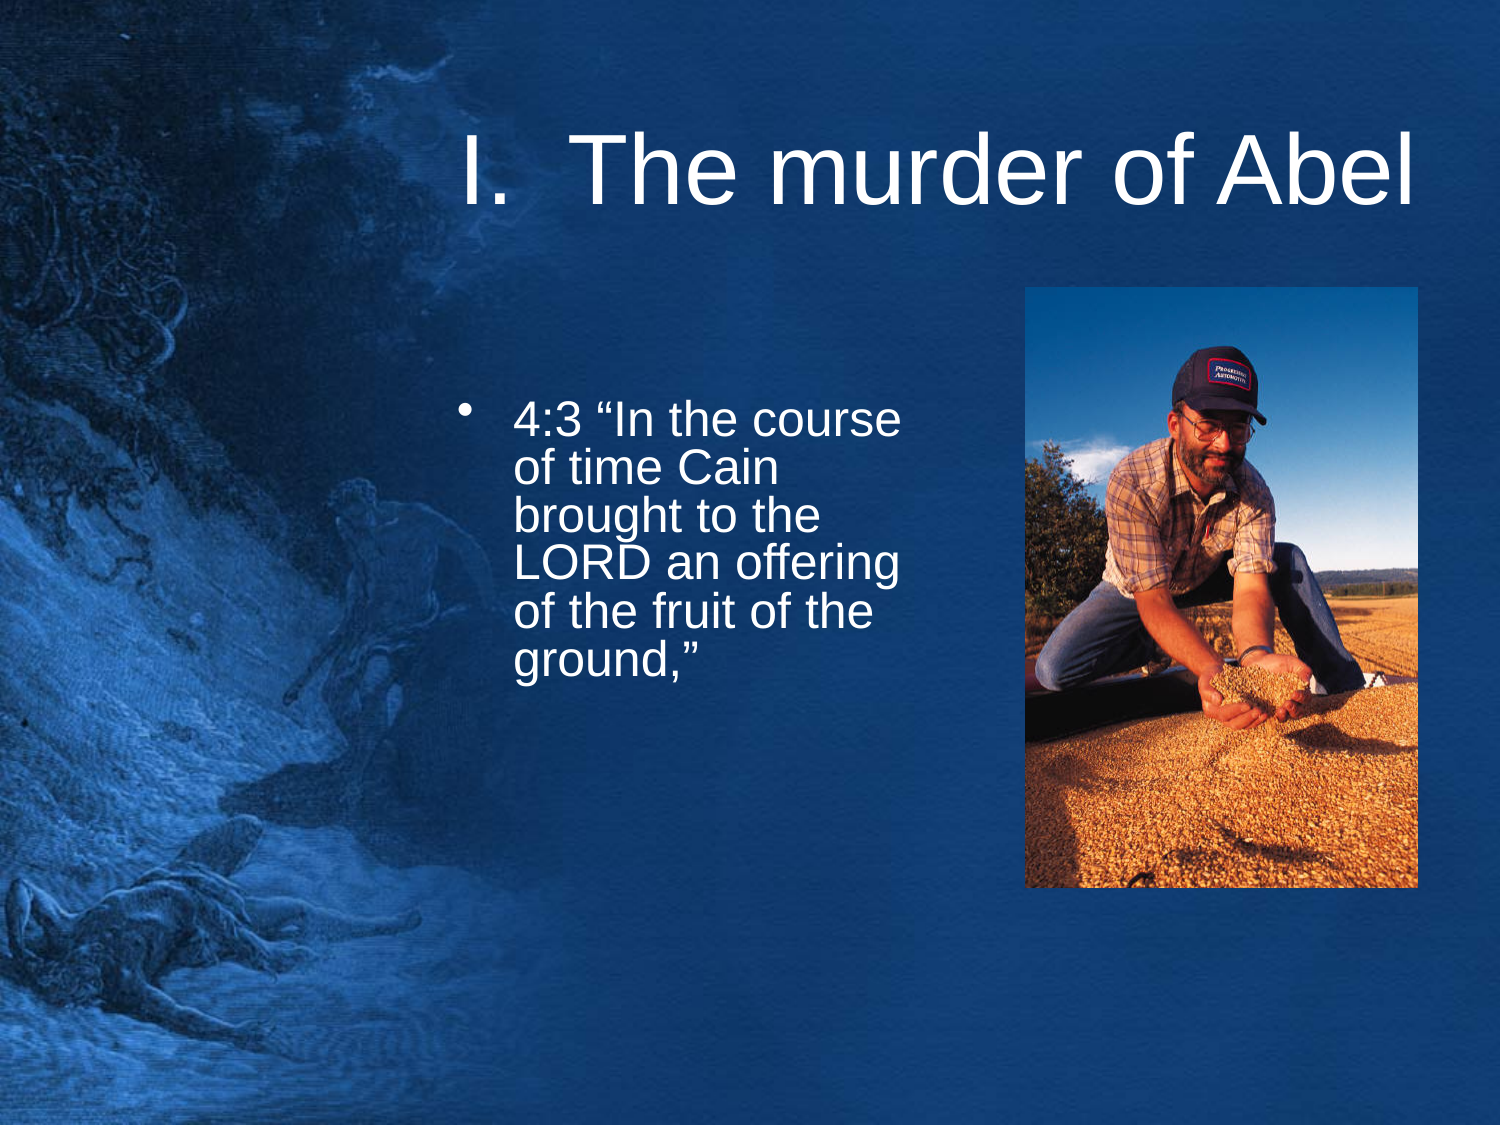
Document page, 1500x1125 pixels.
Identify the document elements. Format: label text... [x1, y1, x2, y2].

picture [0, 0, 1500, 1125]
title I. The murder of Abel [443, 44, 1480, 233]
list 4:3 “In the course of time Cain brought to the LORD an offering of the fruit of the ground,” [441, 262, 949, 1006]
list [1024, 287, 1419, 888]
